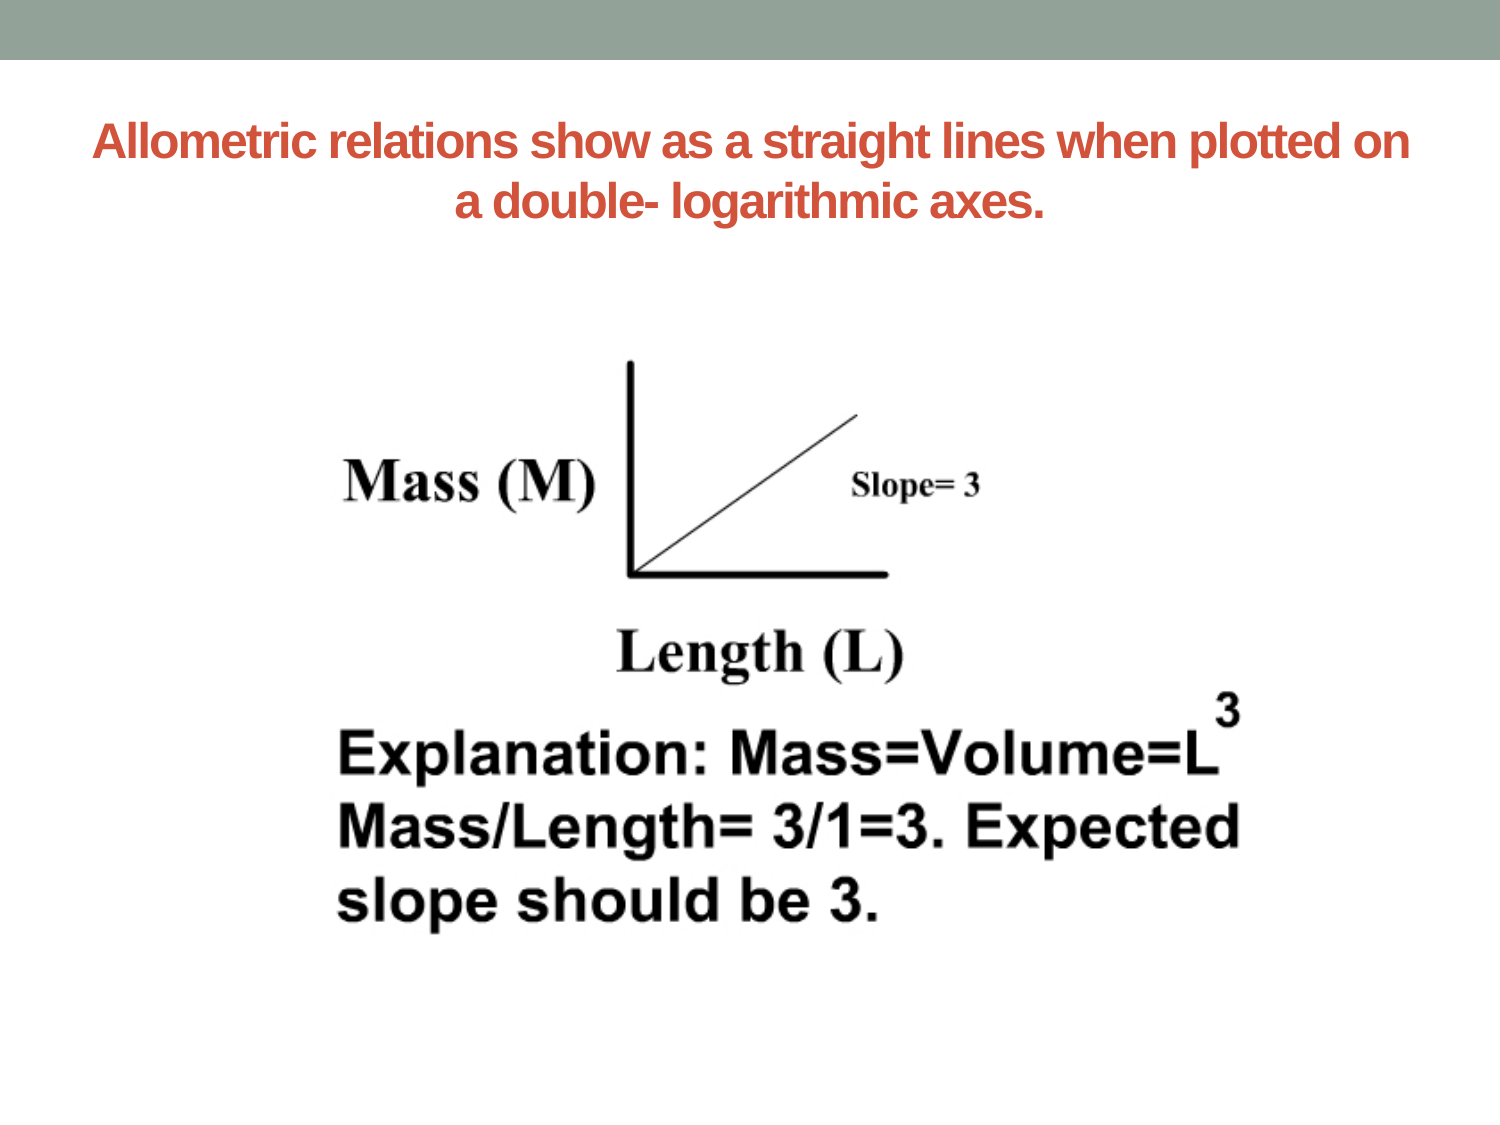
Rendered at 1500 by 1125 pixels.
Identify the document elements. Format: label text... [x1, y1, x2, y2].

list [287, 349, 1268, 1063]
title Allometric relations show as a straight lines when plotted on a double- logarithmic axes. [75, 87, 1425, 250]
